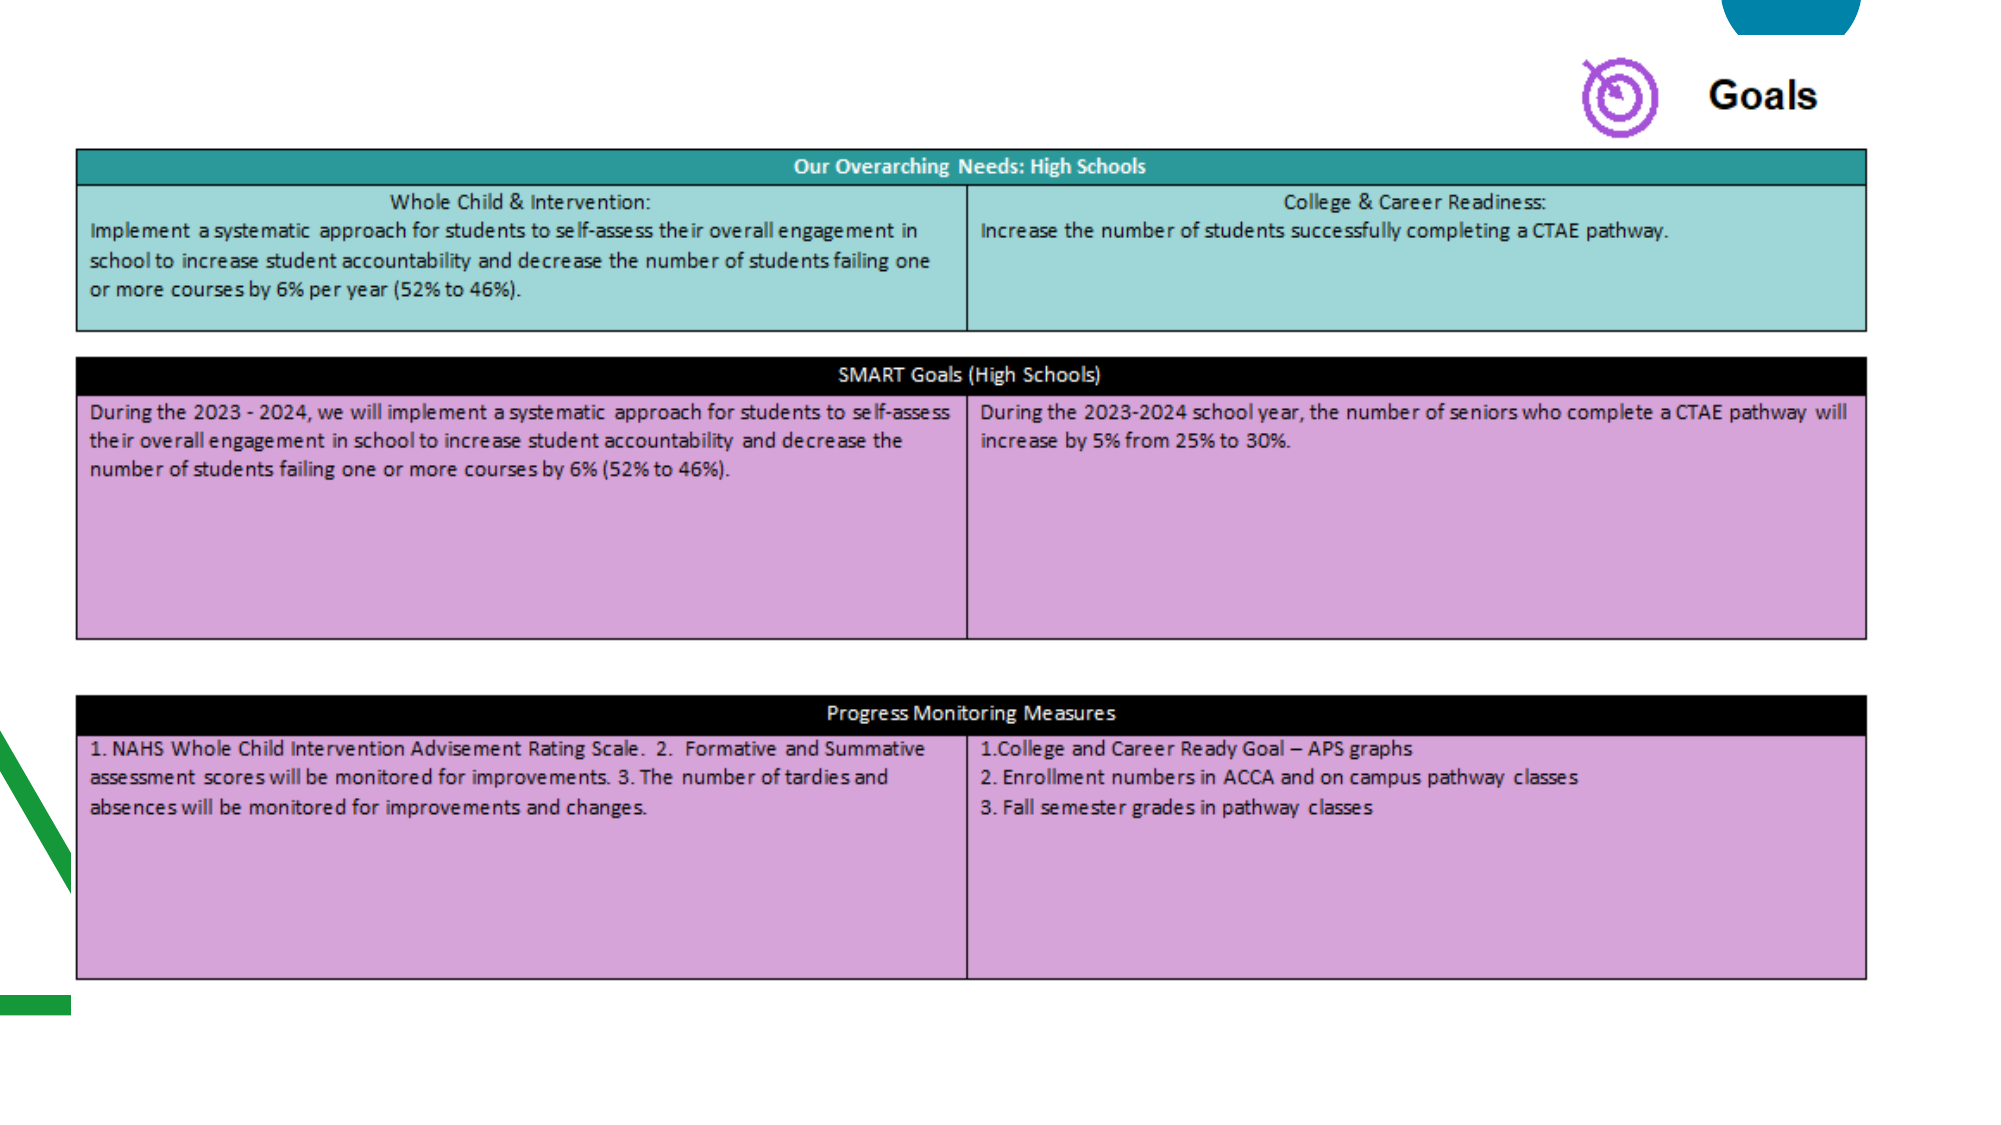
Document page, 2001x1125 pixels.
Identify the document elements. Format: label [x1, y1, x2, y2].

picture [70, 35, 1876, 1089]
